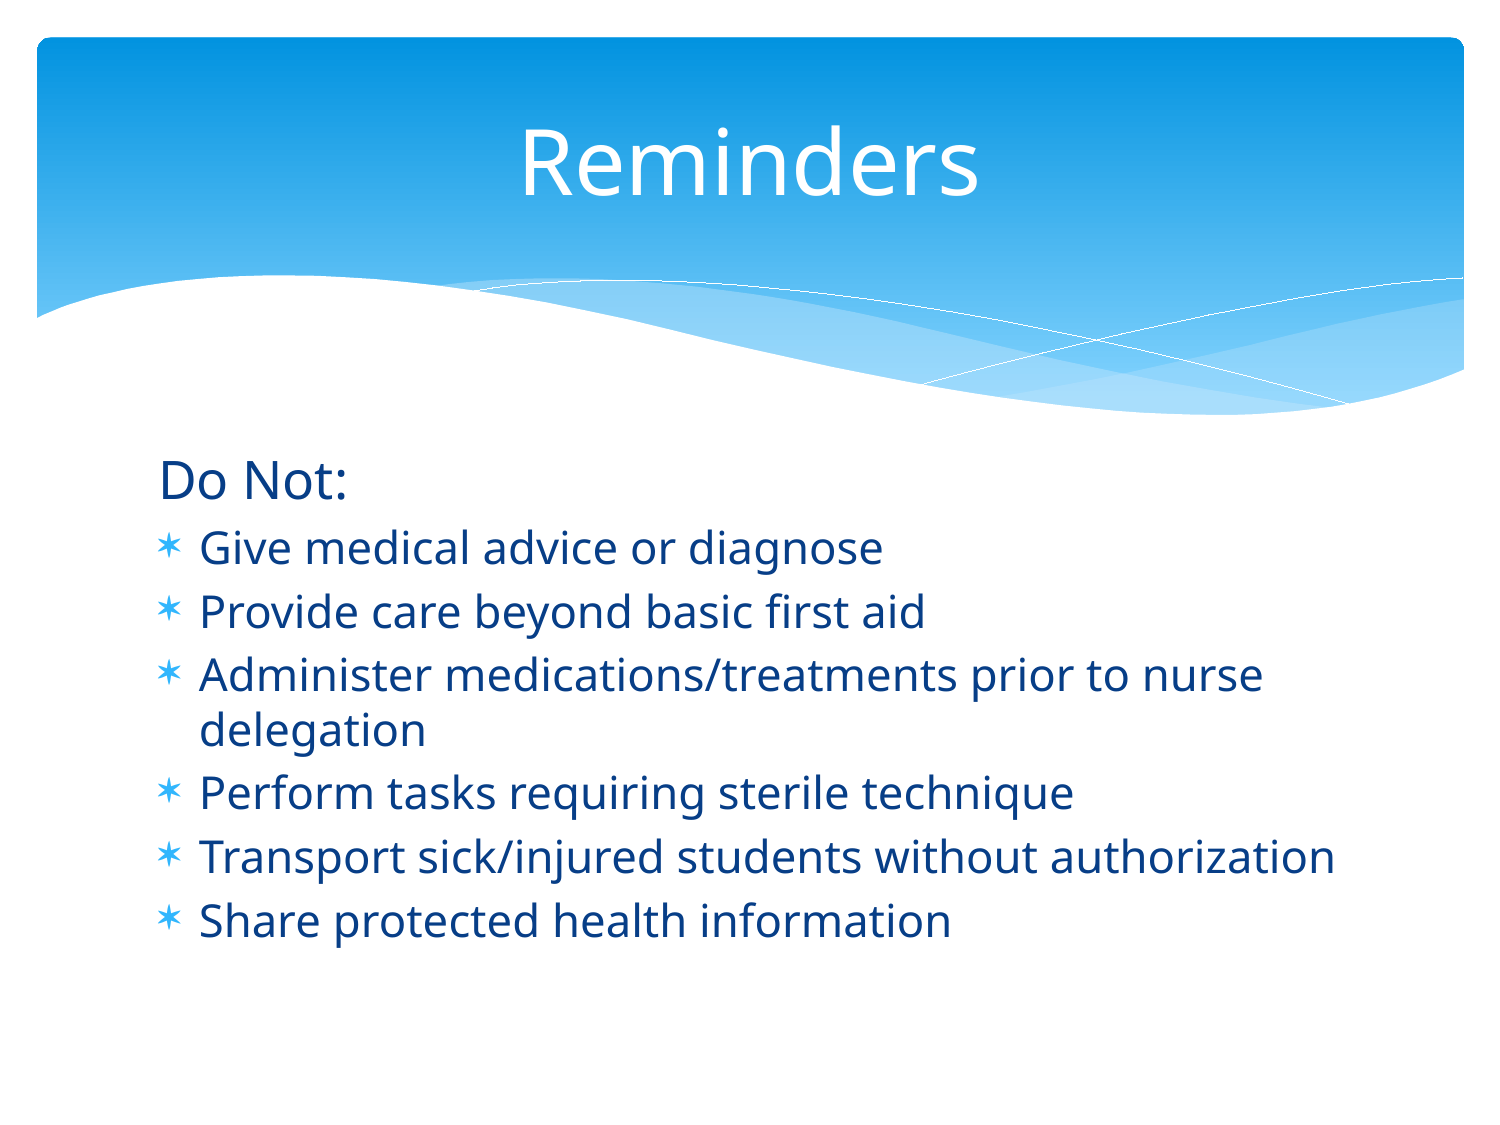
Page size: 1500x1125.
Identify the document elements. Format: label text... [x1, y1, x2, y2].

title Reminders [75, 55, 1425, 261]
list Do Not: Give medical advice or diagnose Provide care beyond basic first aid Administer medications/treatments prior to nurse delegation Perform tasks requiring sterile technique Transport sick/injured students without authorization Share protected health information [143, 438, 1359, 1005]
